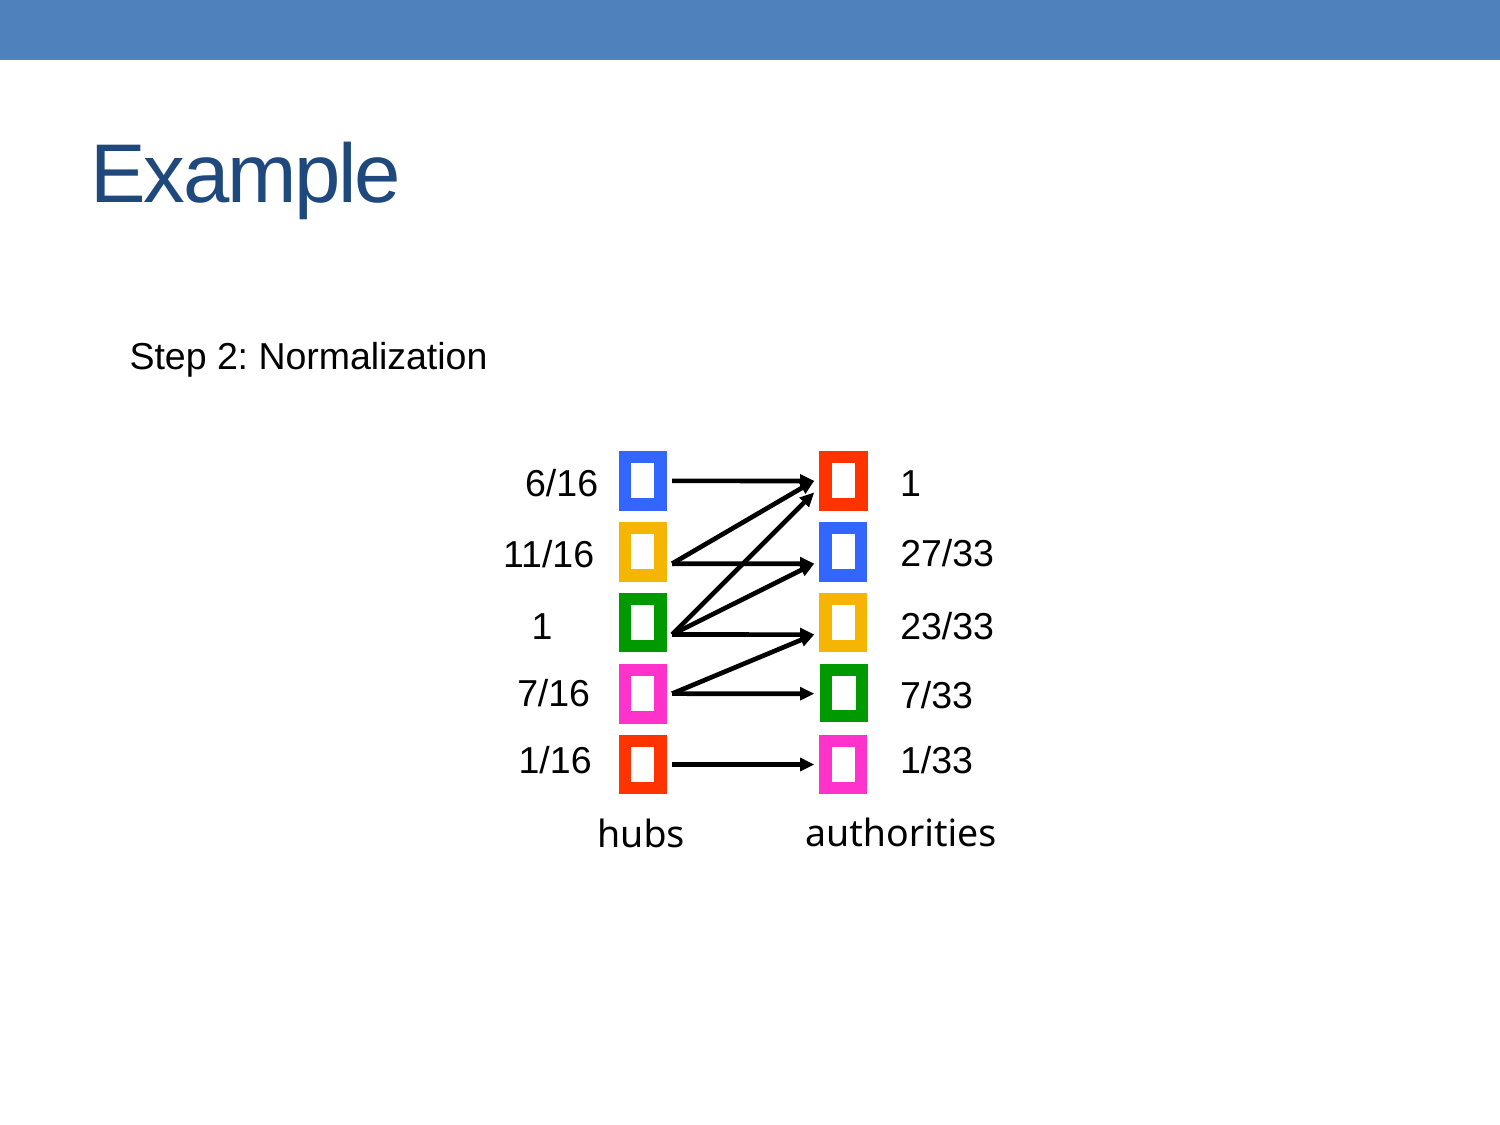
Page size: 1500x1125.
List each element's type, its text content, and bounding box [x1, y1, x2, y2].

text_box hubs [582, 802, 700, 862]
text_box 1 [516, 594, 568, 655]
text_box Step 2: Normalization [114, 324, 503, 385]
text_box authorities [790, 801, 1012, 861]
text_box 7/33 [885, 664, 988, 724]
text_box [672, 474, 813, 482]
text_box 1/33 [885, 729, 988, 789]
text_box 27/33 [885, 521, 1009, 582]
text_box [825, 528, 862, 576]
text_box [624, 740, 661, 789]
text_box [801, 557, 813, 563]
text_box [672, 492, 815, 635]
text_box [672, 758, 815, 771]
text_box [825, 457, 862, 505]
text_box [624, 457, 661, 505]
text_box [825, 669, 862, 717]
text_box 1/16 [504, 728, 607, 789]
text_box 6/16 [510, 451, 613, 511]
text_box [801, 628, 813, 634]
text_box [673, 480, 815, 563]
text_box [825, 740, 862, 789]
text_box [672, 633, 815, 694]
text_box [624, 669, 661, 718]
text_box 1 [885, 451, 936, 512]
text_box 23/33 [885, 595, 1009, 655]
title Example [75, 87, 1425, 250]
text_box 7/16 [502, 661, 606, 722]
text_box 11/16 [488, 522, 610, 582]
text_box [674, 687, 815, 700]
text_box [624, 599, 661, 647]
text_box [624, 528, 661, 576]
text_box [825, 599, 862, 647]
text_box [673, 563, 815, 635]
